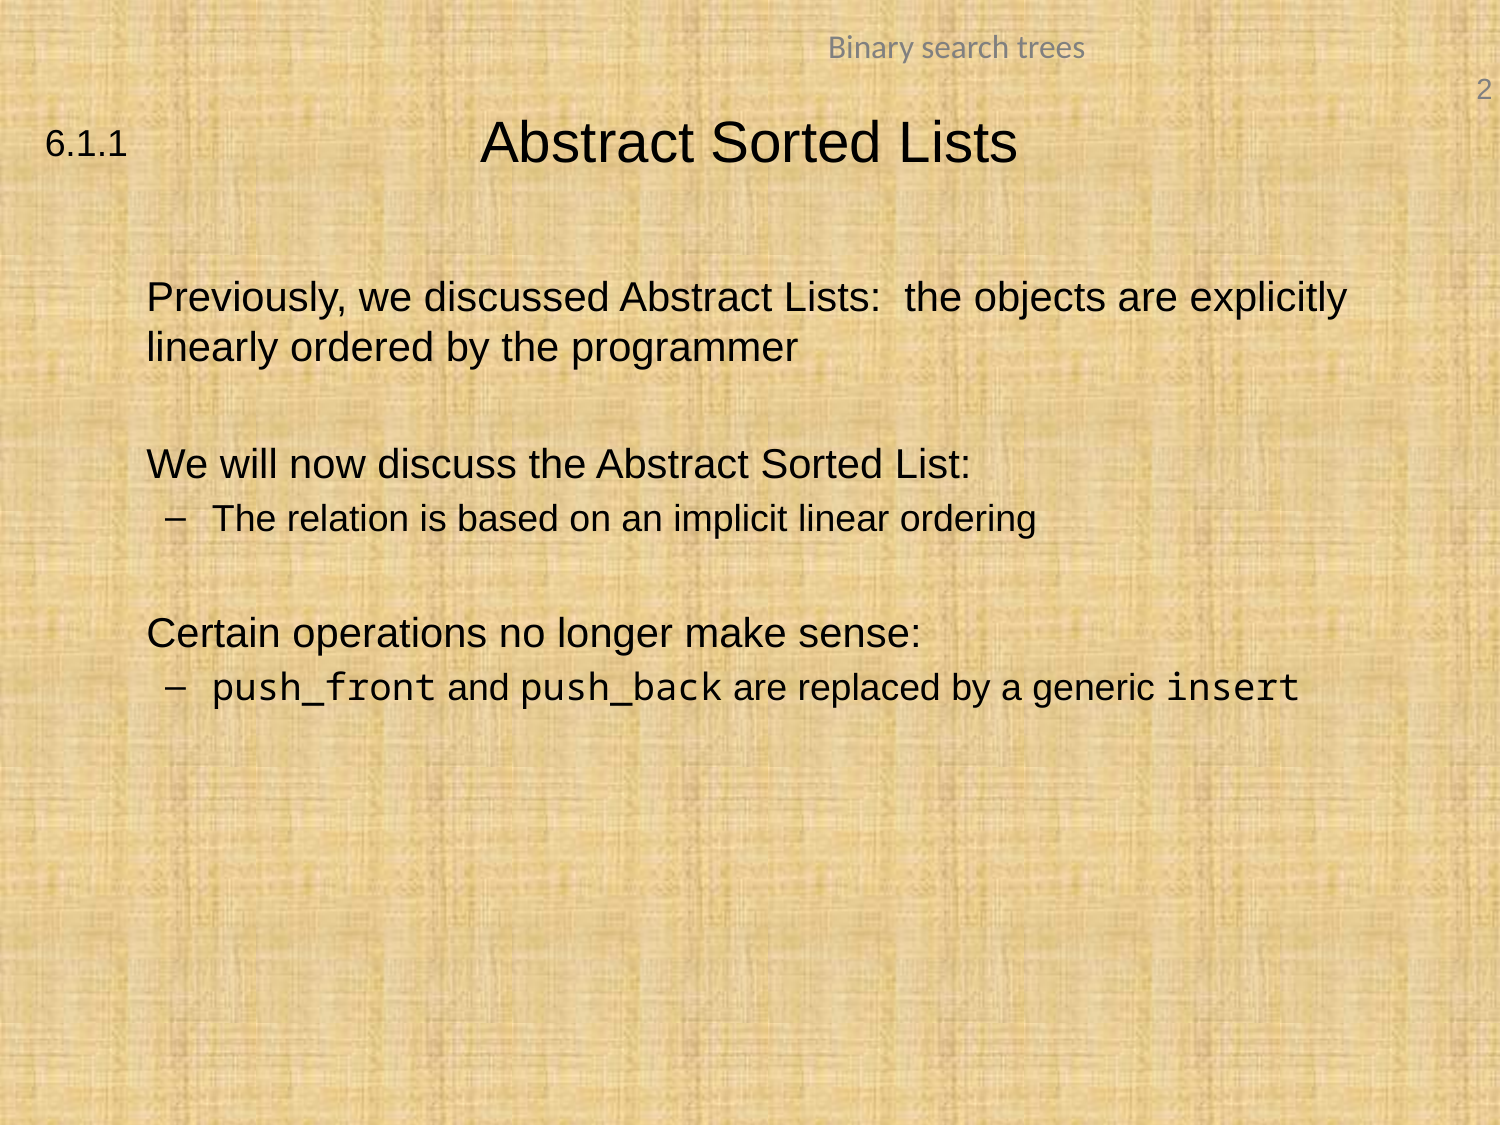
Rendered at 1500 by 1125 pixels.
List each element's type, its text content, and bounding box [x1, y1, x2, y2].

list Previously, we discussed Abstract Lists: the objects are explicitly linearly ordered by the programmer We will now discuss the Abstract Sorted List: The relation is based on an implicit linear ordering Certain operations no longer make sense: push_front and push_back are replaced by a generic insert [74, 262, 1426, 1006]
picture [0, 0, 1500, 1125]
text_box 6.1.1 [30, 111, 144, 172]
title Abstract Sorted Lists [74, 44, 1426, 233]
